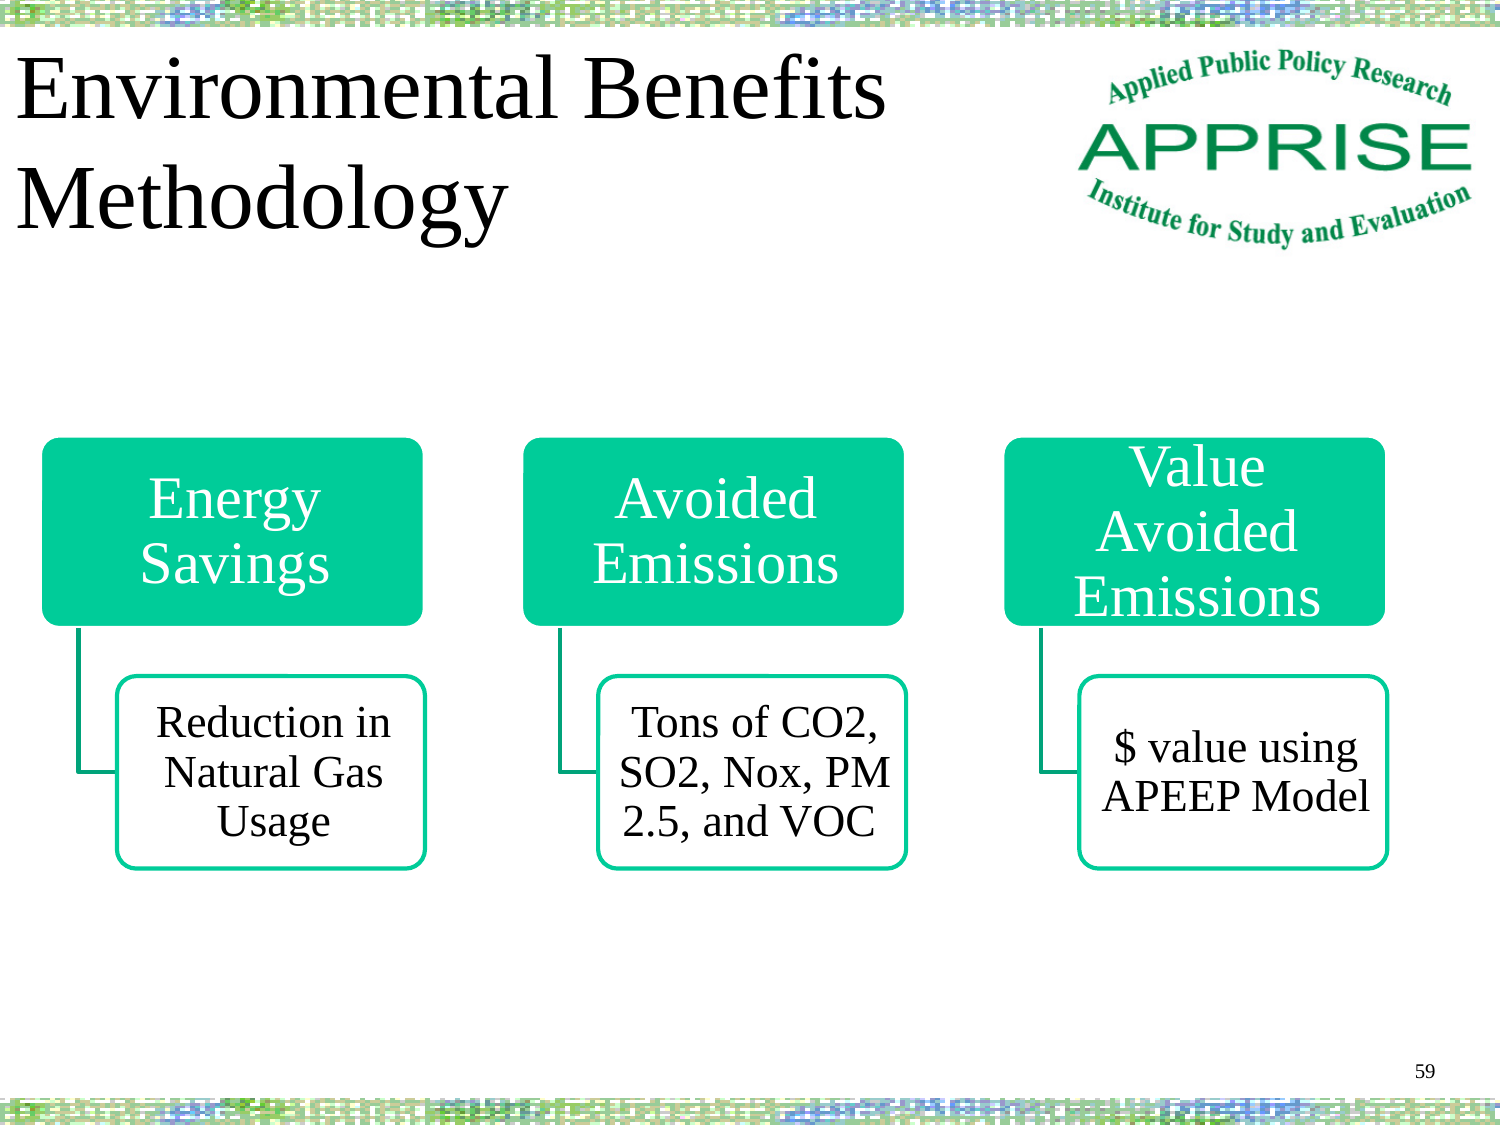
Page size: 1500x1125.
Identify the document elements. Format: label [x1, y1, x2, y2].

picture [0, 1098, 1500, 1125]
picture [0, 0, 1500, 276]
list [39, 303, 1388, 1001]
text_box [0, 42, 1049, 231]
text_box [1399, 1050, 1463, 1090]
